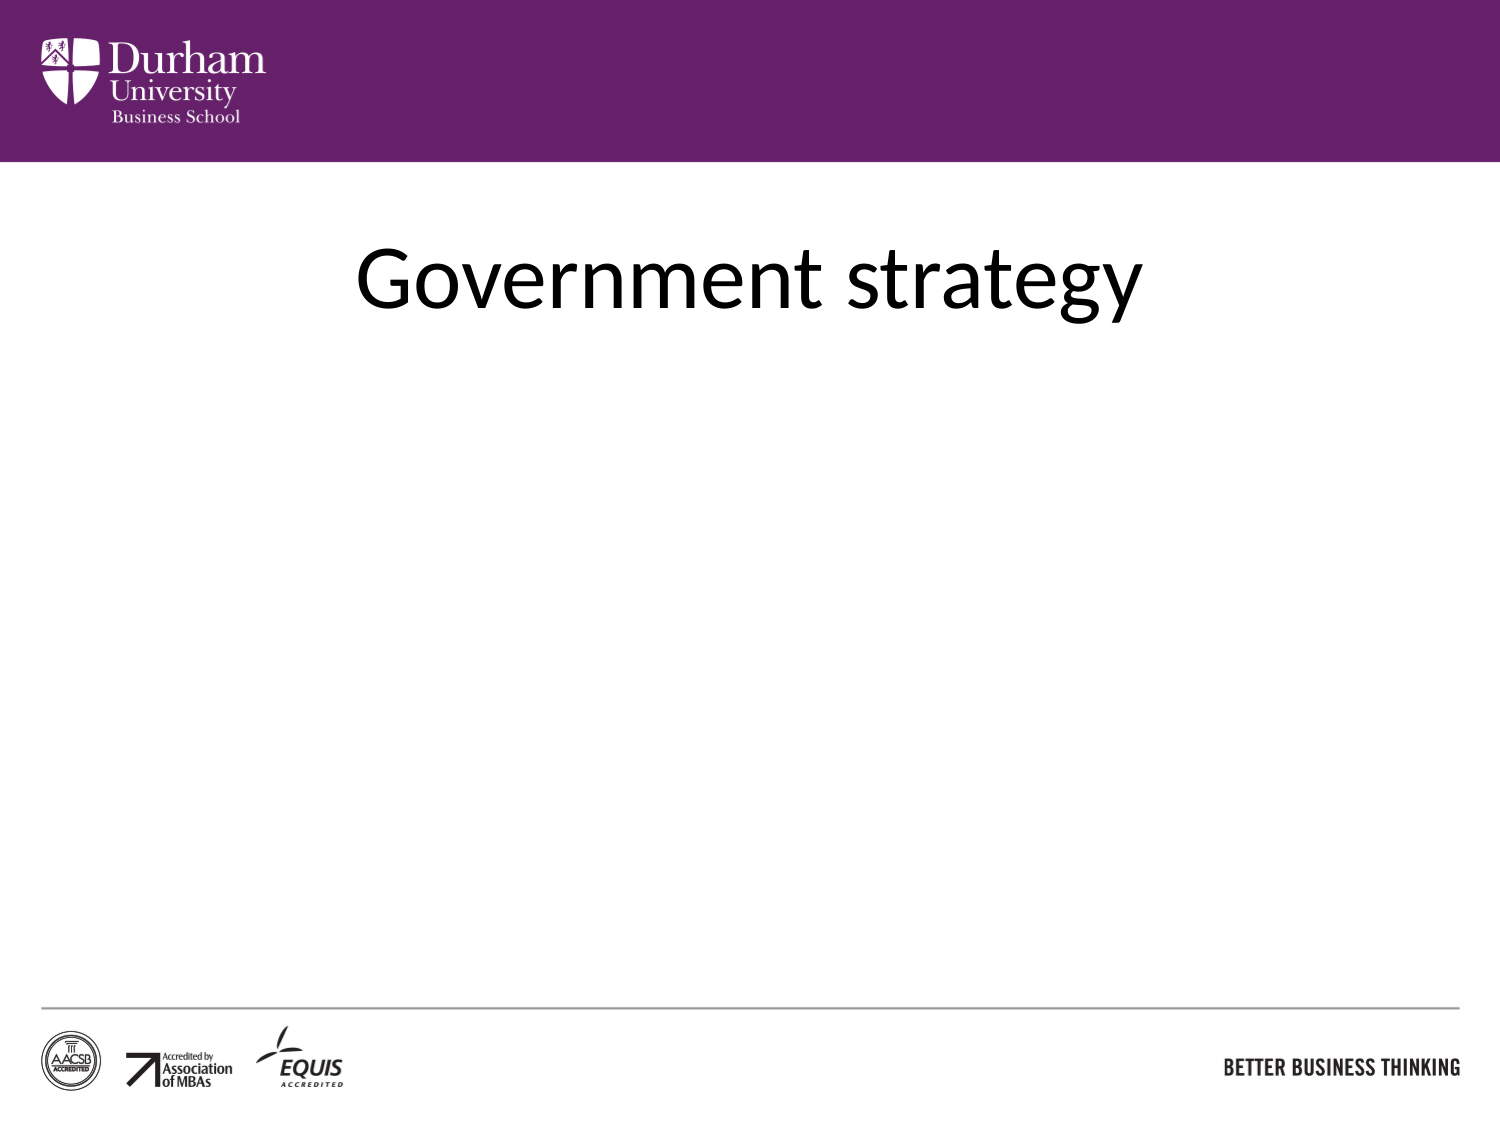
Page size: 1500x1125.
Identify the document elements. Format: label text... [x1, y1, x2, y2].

title Government strategy [112, 99, 1388, 288]
picture [0, 0, 1500, 1125]
